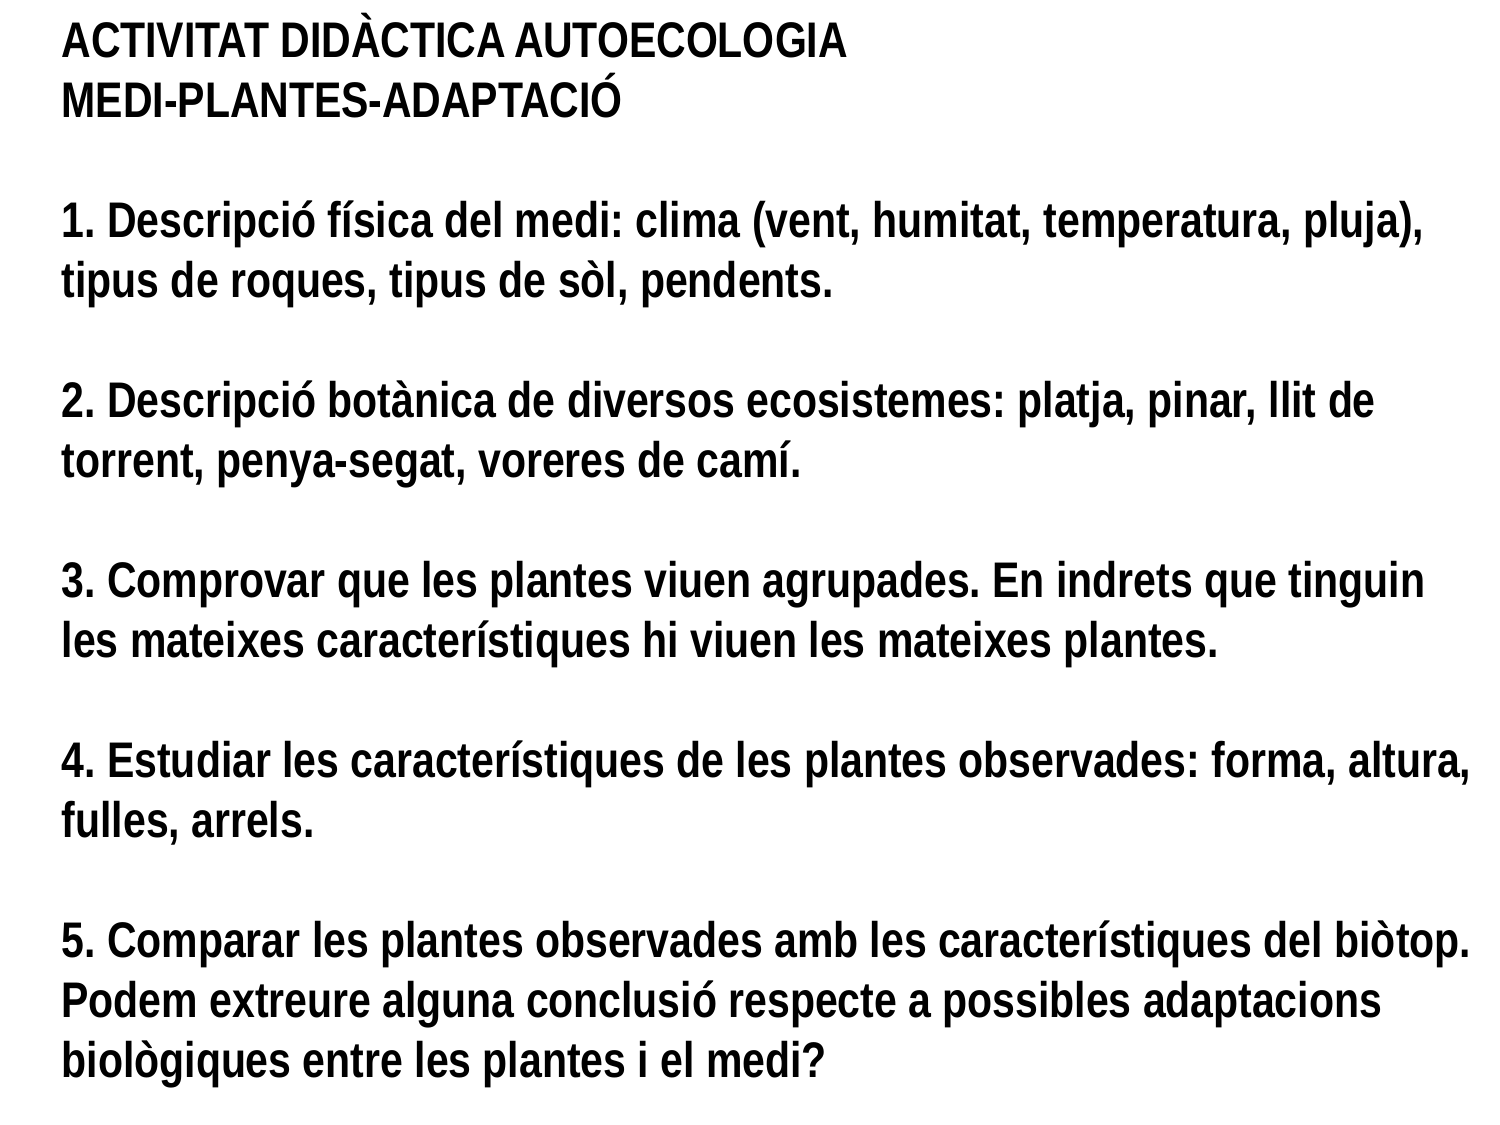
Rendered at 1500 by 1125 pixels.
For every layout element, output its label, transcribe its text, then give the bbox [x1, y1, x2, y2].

text_box ACTIVITAT DIDÀCTICA AUTOECOLOGIA MEDI-PLANTES-ADAPTACIÓ 1. Descripció física del medi: clima (vent, humitat, temperatura, pluja), tipus de roques, tipus de sòl, pendents. 2. Descripció botànica de diversos ecosistemes: platja, pinar, llit de torrent, penya-segat, voreres de camí. 3. Comprovar que les plantes viuen agrupades. En indrets que tinguin les mateixes característiques hi viuen les mateixes plantes. 4. Estudiar les característiques de les plantes observades: forma, altura, fulles, arrels. 5. Comparar les plantes observades amb les característiques del biòtop. Podem extreure alguna conclusió respecte a possibles adaptacions biològiques entre les plantes i el medi? [46, 0, 1500, 1125]
